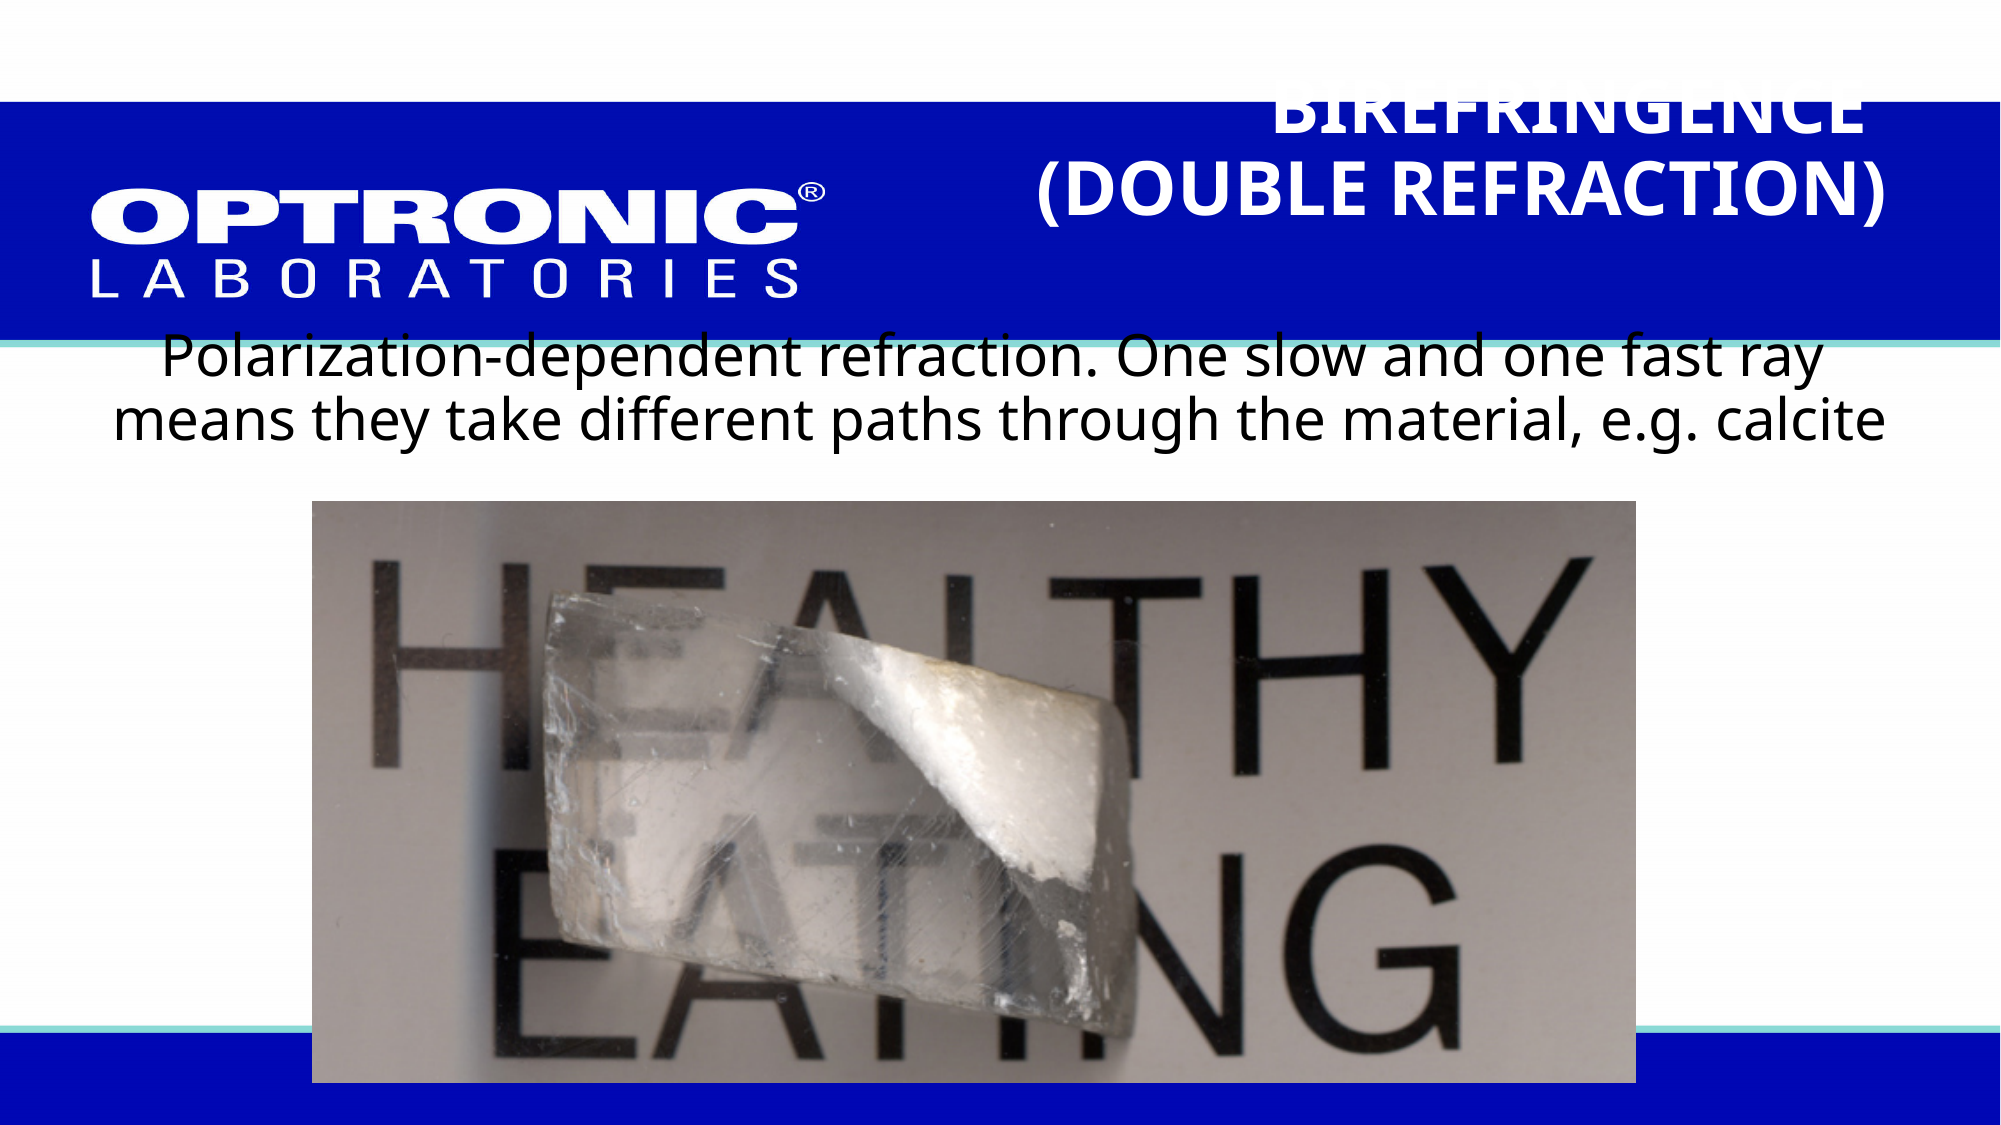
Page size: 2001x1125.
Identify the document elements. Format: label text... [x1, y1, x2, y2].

title Polarization-dependent refraction. One slow and one fast ray means they take different paths through the material, e.g. calcite [0, 337, 2000, 461]
picture [0, 0, 2001, 1125]
text_box BIREFRINGENCE (DOUBLE REFRACTION) [933, 77, 1904, 239]
